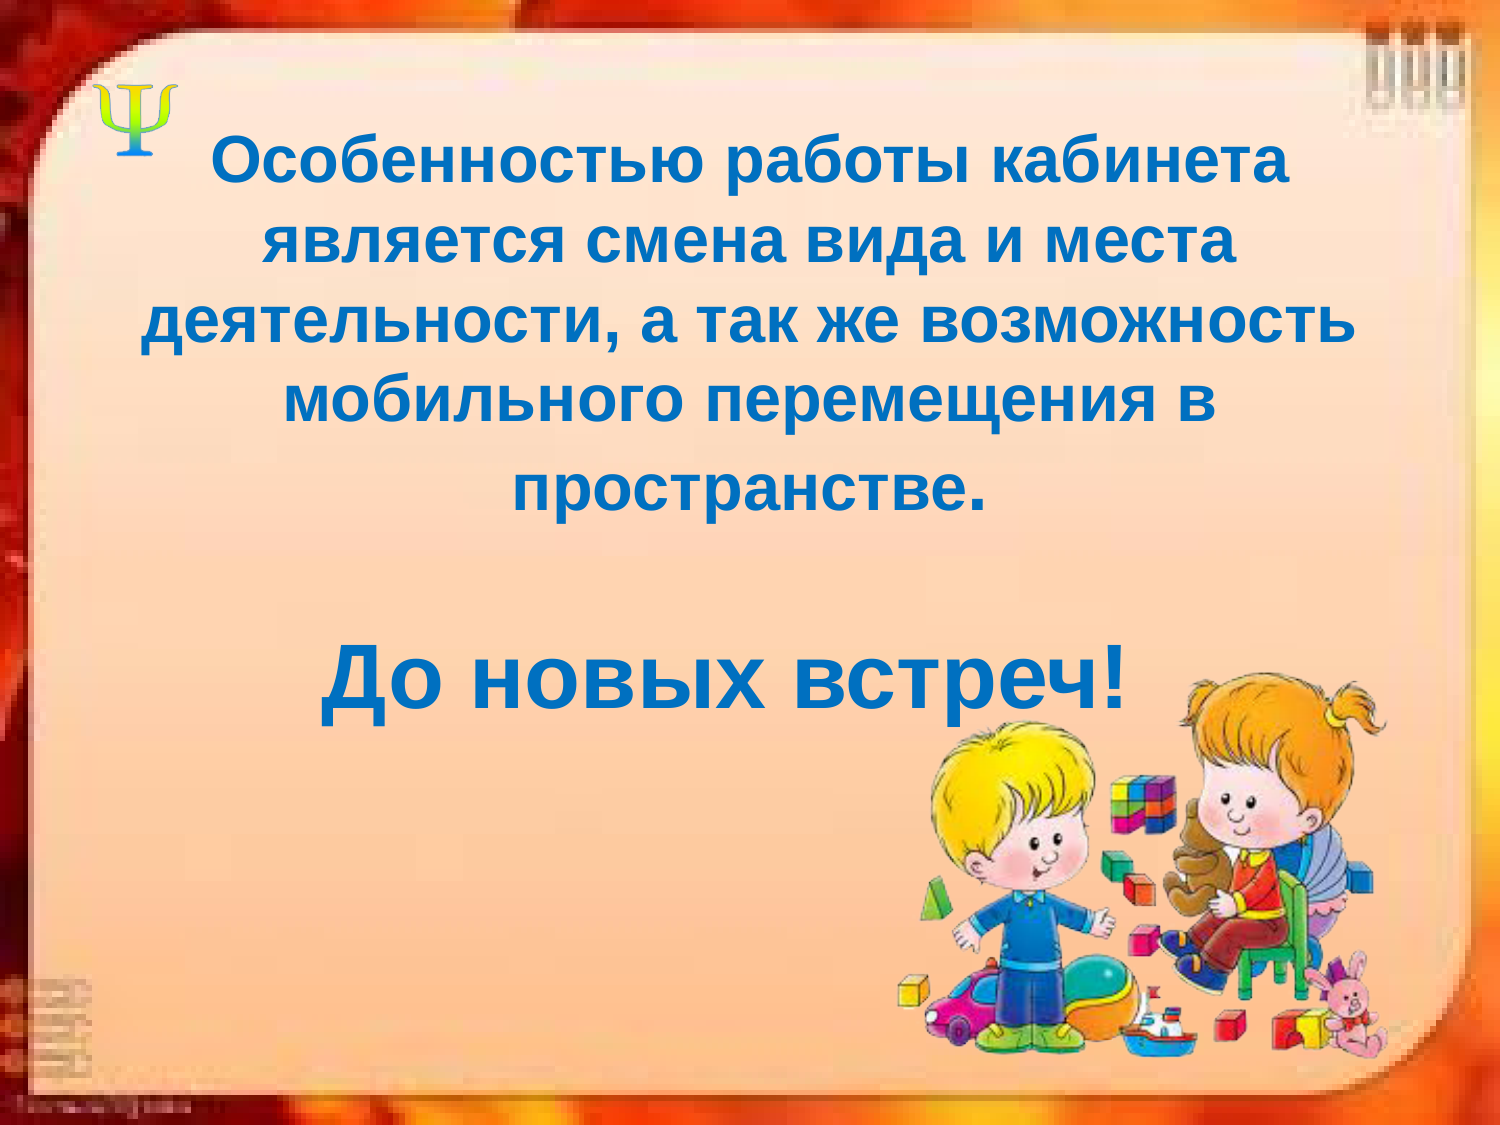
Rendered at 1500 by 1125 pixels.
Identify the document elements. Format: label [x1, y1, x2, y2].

picture [88, 77, 181, 162]
list [0, 0, 1500, 1125]
picture [879, 656, 1418, 1064]
